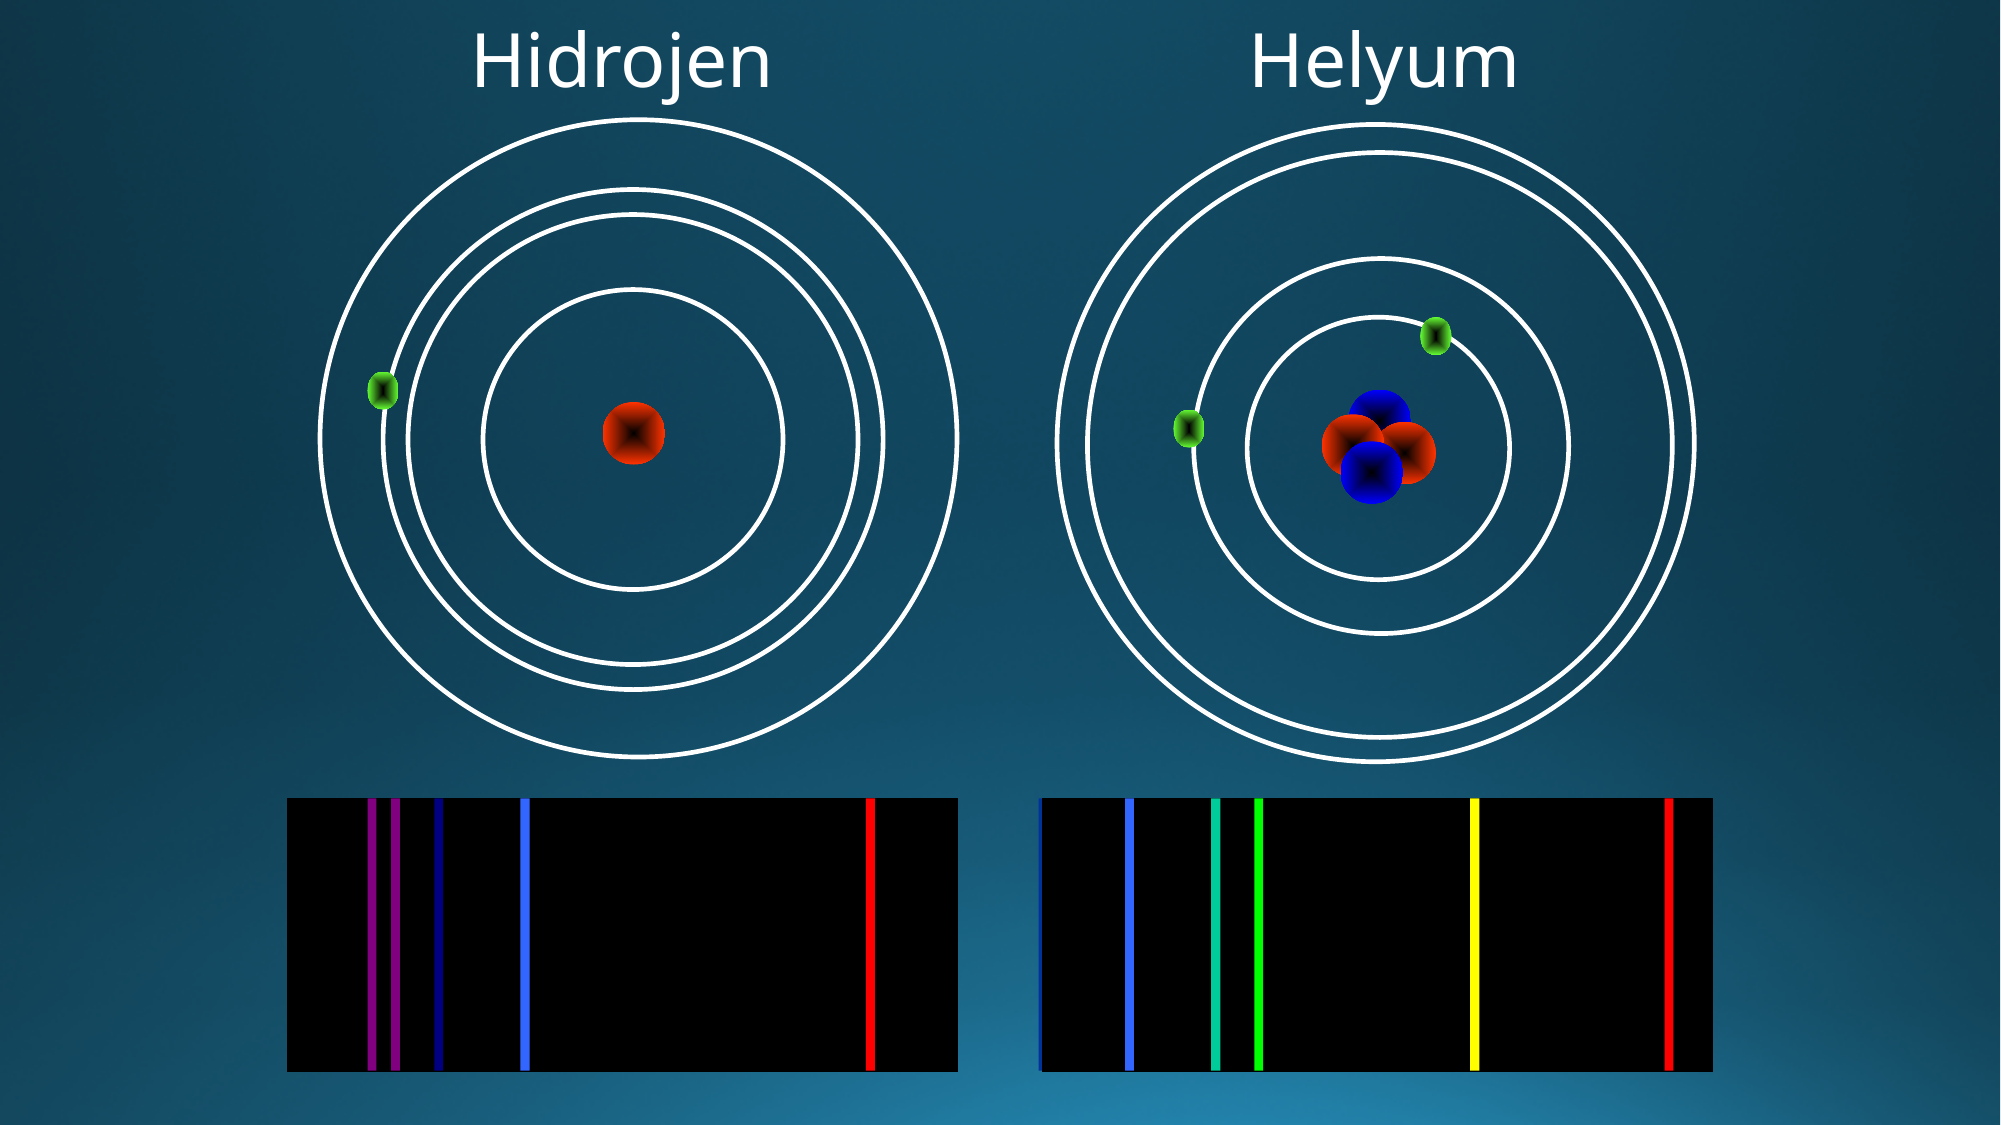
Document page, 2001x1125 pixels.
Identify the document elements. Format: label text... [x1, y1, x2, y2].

picture [0, 0, 2001, 1125]
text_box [1038, 798, 1713, 1072]
text_box Hidrojen [287, 12, 957, 103]
text_box Helyum [1057, 12, 1713, 103]
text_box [319, 119, 957, 758]
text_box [1056, 124, 1695, 762]
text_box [287, 798, 957, 1072]
